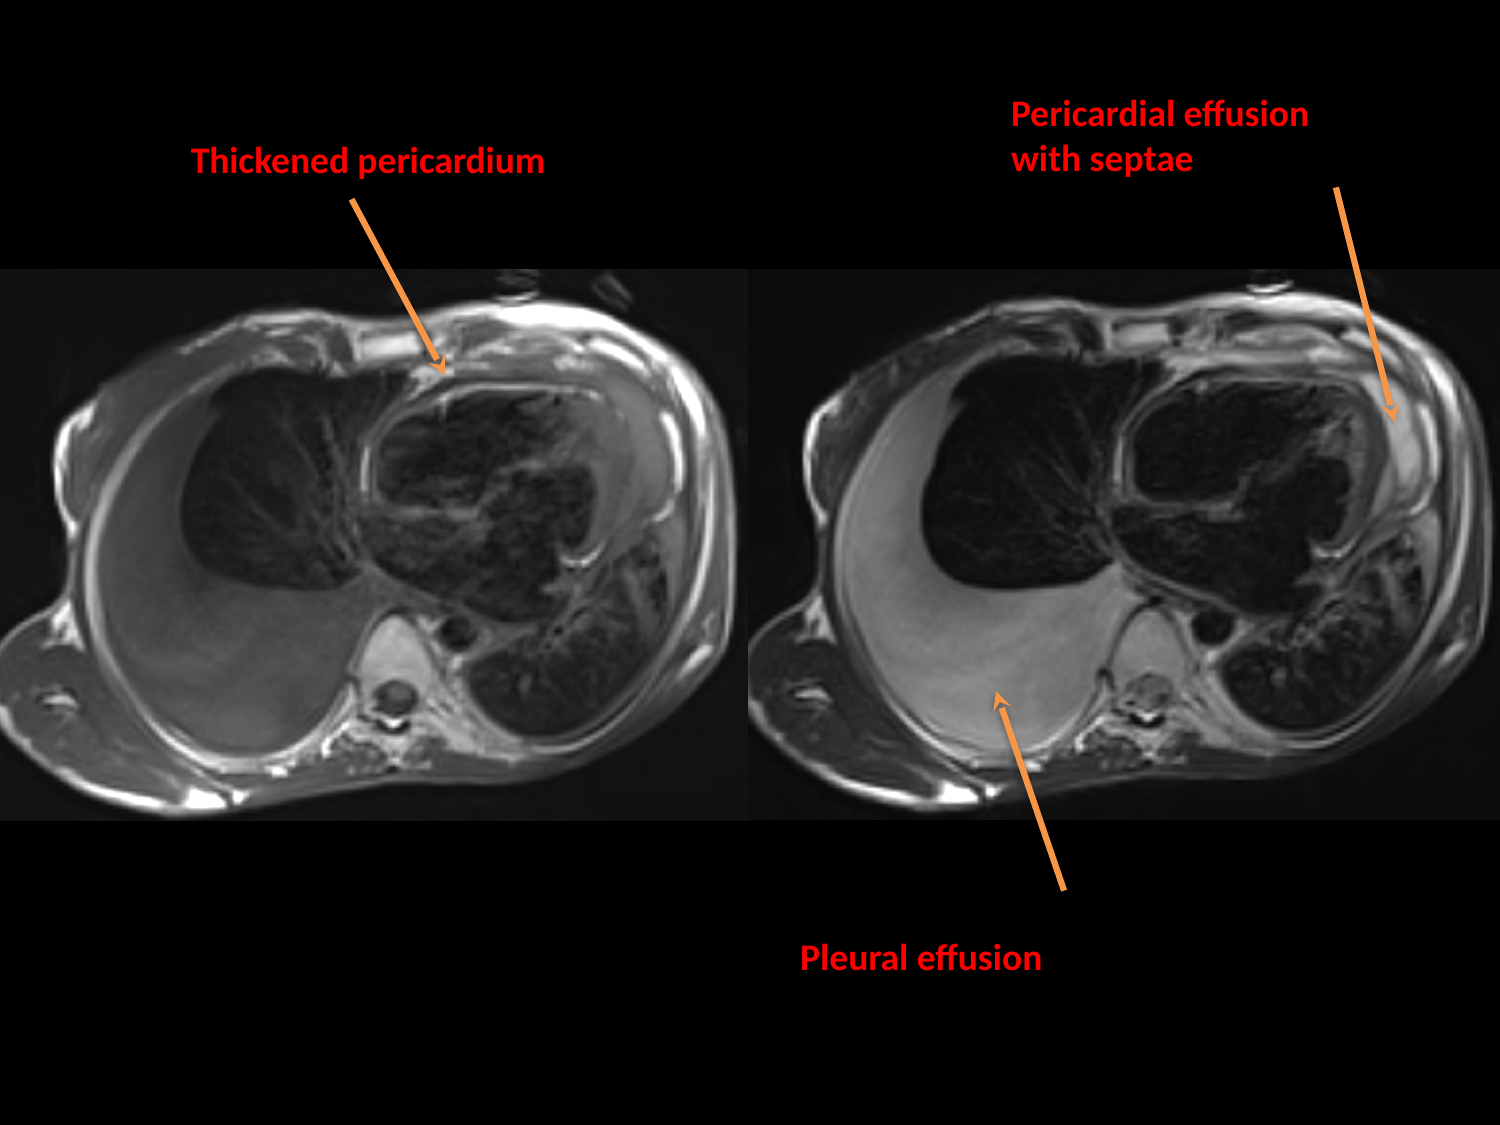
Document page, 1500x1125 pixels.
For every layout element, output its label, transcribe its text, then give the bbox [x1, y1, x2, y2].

text_box Pleural effusion [785, 925, 1184, 986]
text_box Pericardial effusion with septae [996, 81, 1395, 187]
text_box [930, 756, 1130, 826]
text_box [1247, 275, 1483, 335]
text_box Thickened pericardium [175, 128, 575, 189]
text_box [310, 239, 487, 335]
picture [0, 269, 1500, 821]
